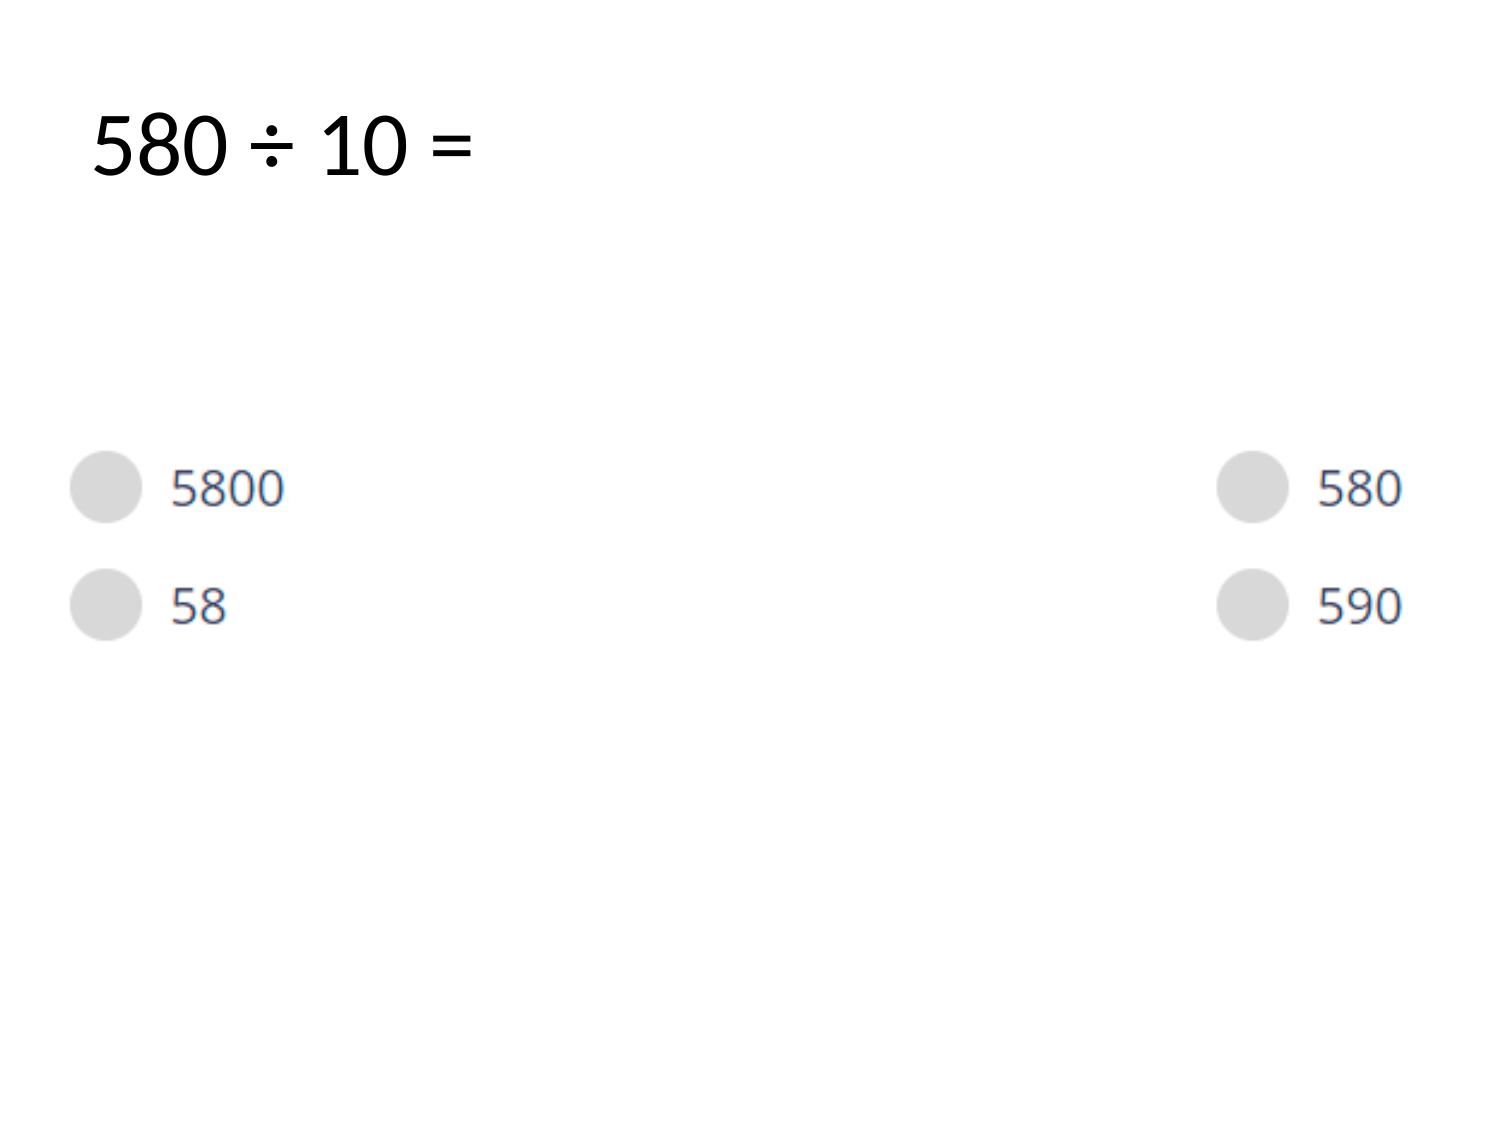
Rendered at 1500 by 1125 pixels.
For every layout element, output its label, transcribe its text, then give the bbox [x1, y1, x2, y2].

picture [41, 408, 1450, 693]
title 580 ÷ 10 = [75, 45, 1425, 233]
